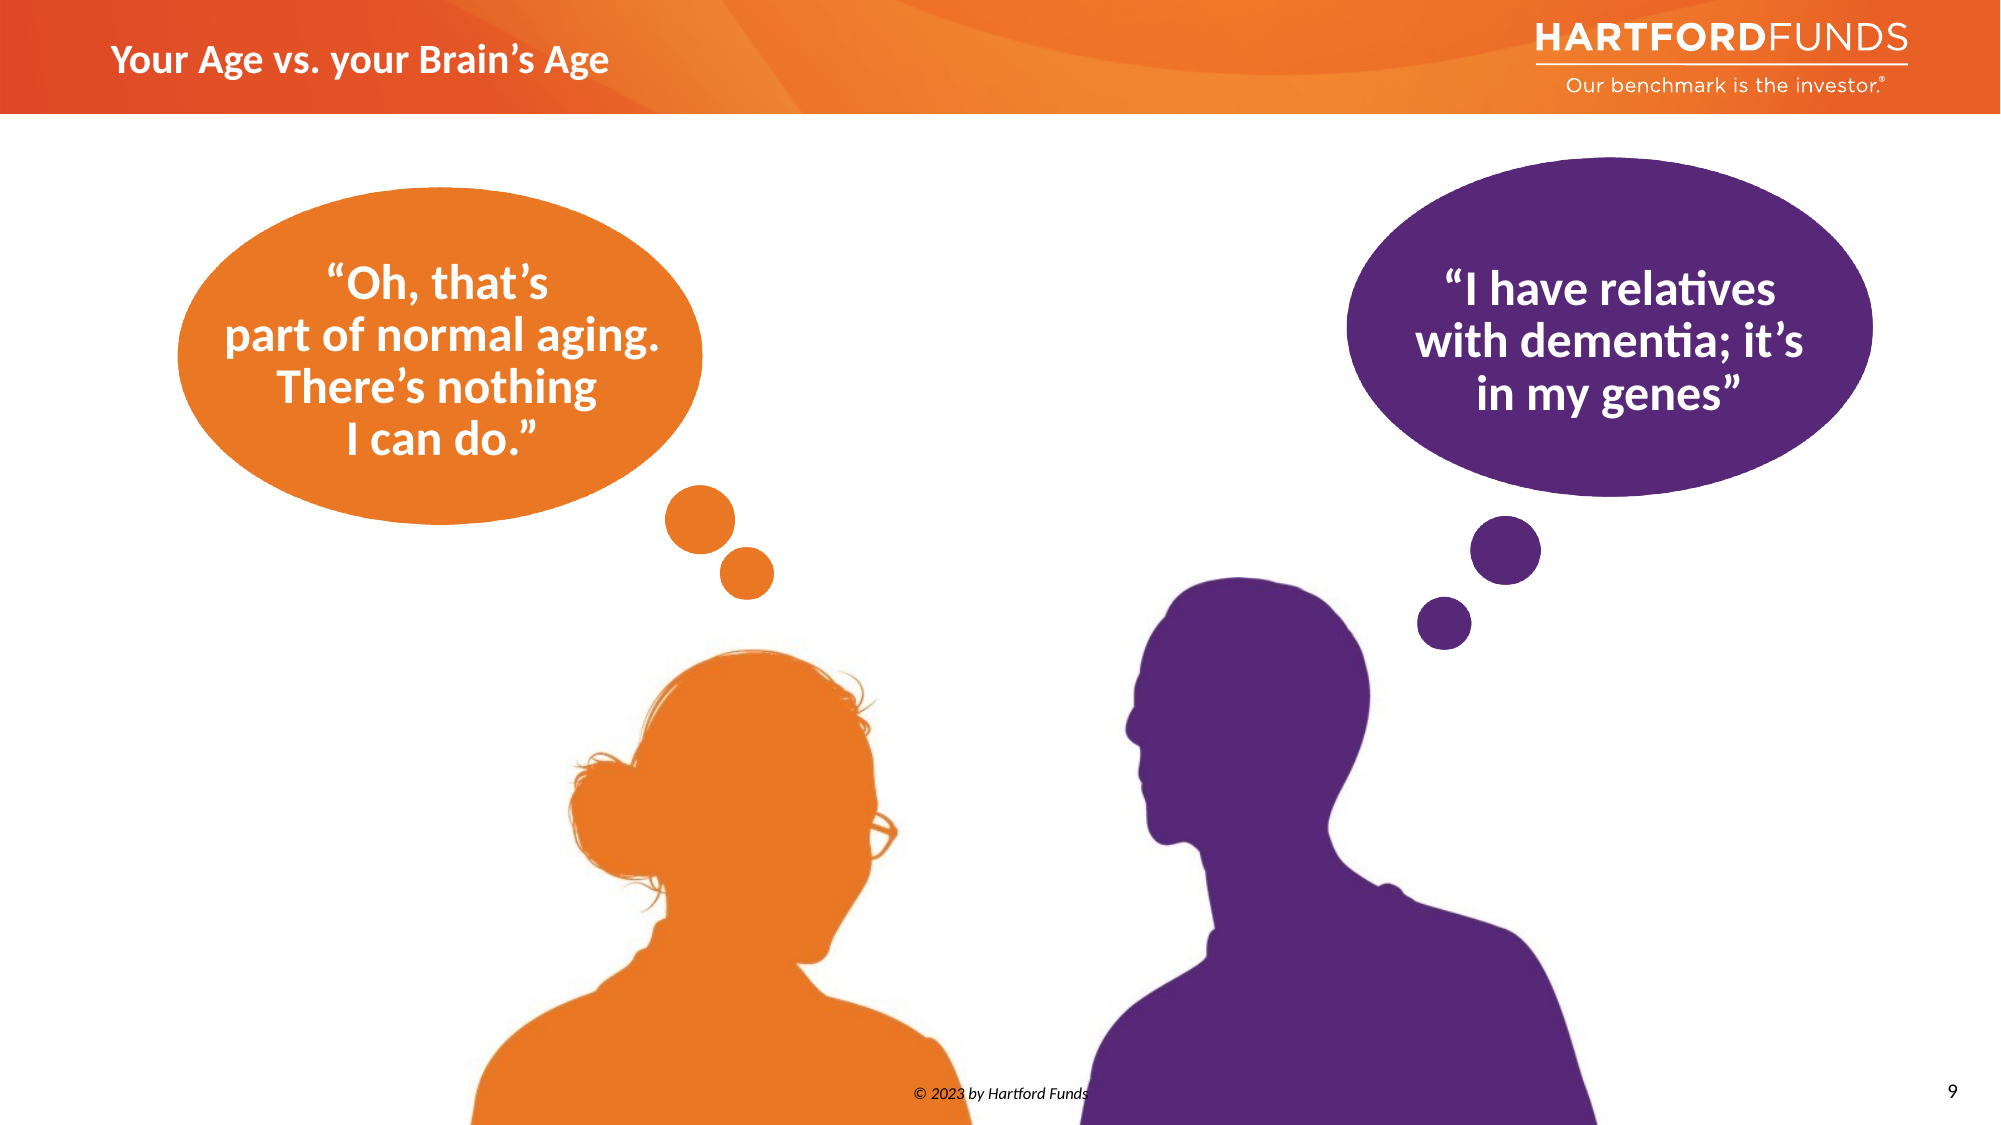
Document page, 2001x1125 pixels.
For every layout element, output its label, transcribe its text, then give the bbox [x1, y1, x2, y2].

slide_number 9 [1617, 1032, 1974, 1111]
picture [0, 0, 2001, 114]
picture [177, 129, 1949, 1125]
